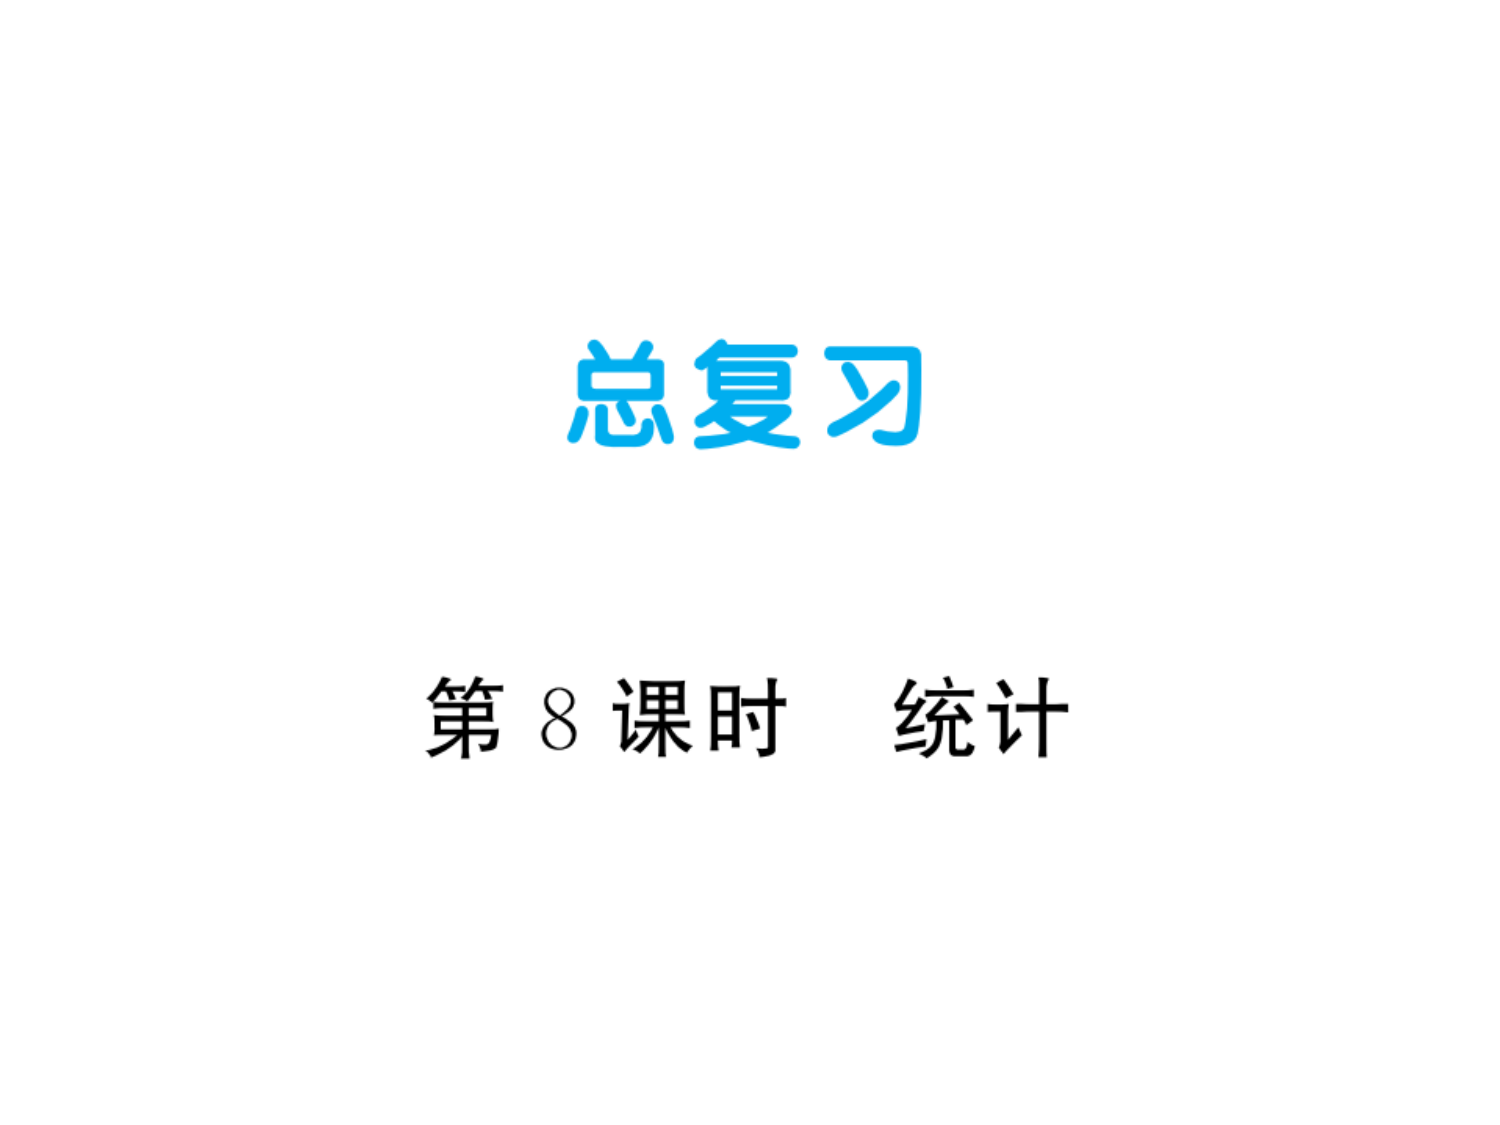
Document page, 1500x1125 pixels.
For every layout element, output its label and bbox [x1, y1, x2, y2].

picture [416, 659, 1084, 771]
picture [558, 326, 942, 466]
